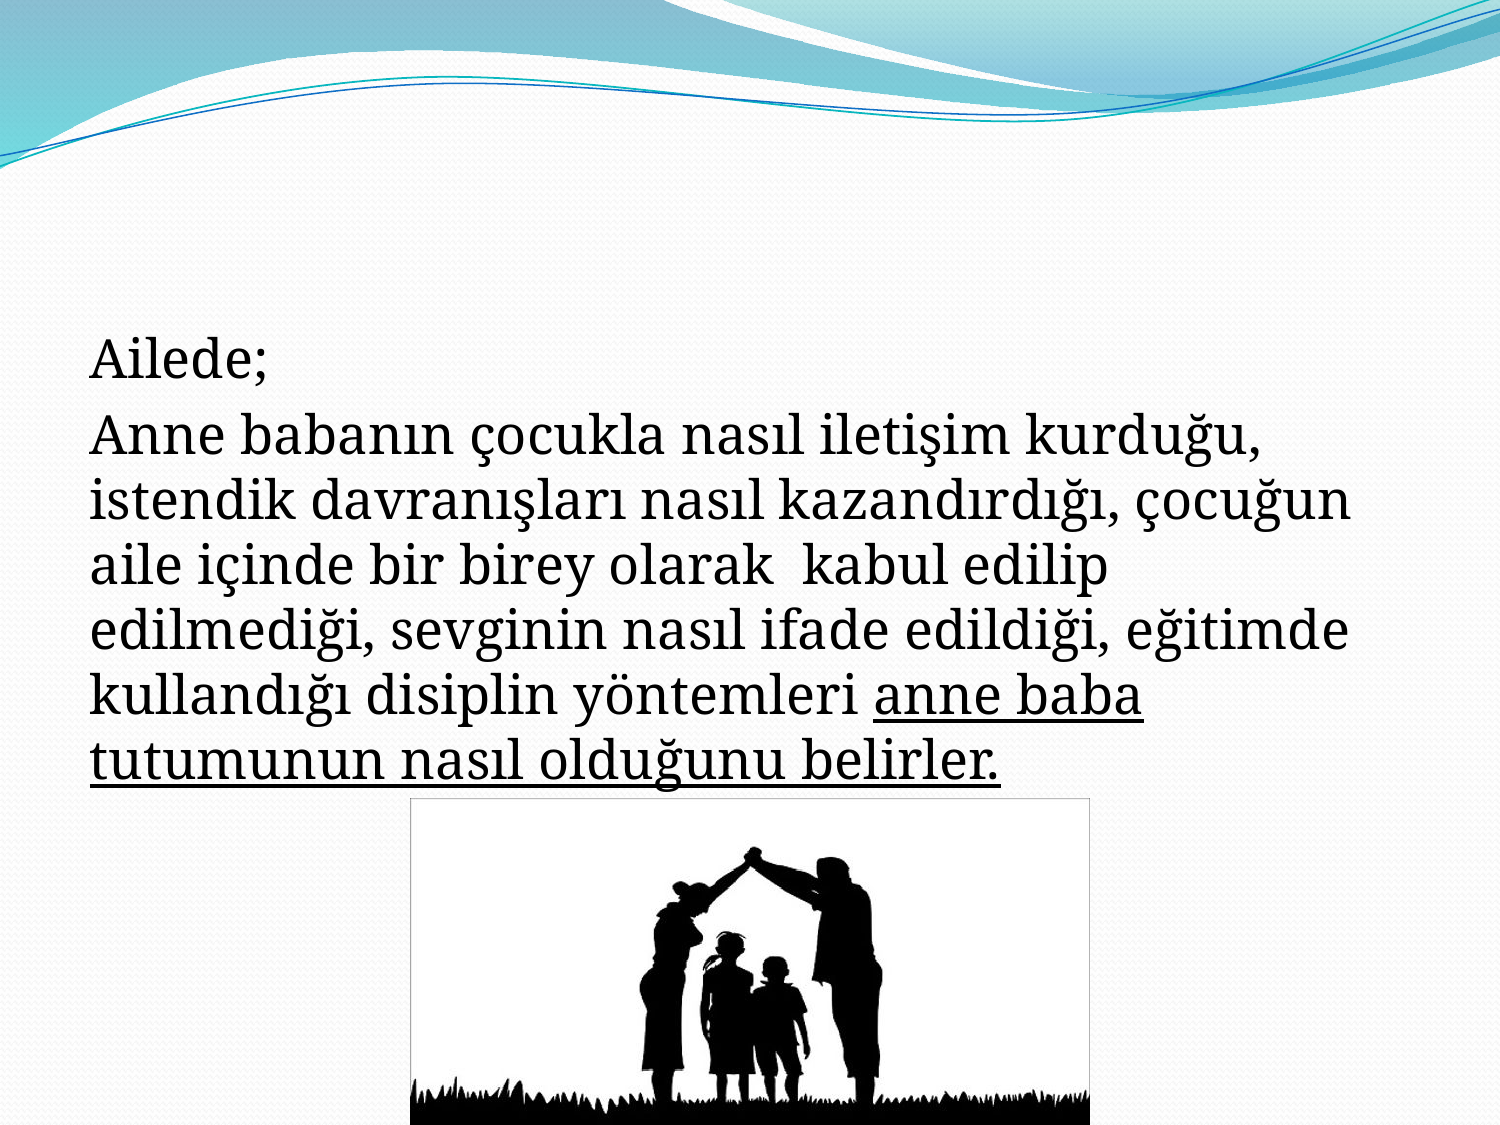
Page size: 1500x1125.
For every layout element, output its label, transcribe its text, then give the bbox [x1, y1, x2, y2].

list Ailede; Anne babanın çocukla nasıl iletişim kurduğu, istendik davranışları nasıl kazandırdığı, çocuğun aile içinde bir birey olarak kabul edilip edilmediği, sevginin nasıl ifade edildiği, eğitimde kullandığı disiplin yöntemleri anne baba tutumunun nasıl olduğunu belirler. [75, 317, 1425, 1038]
picture [410, 798, 1090, 1125]
